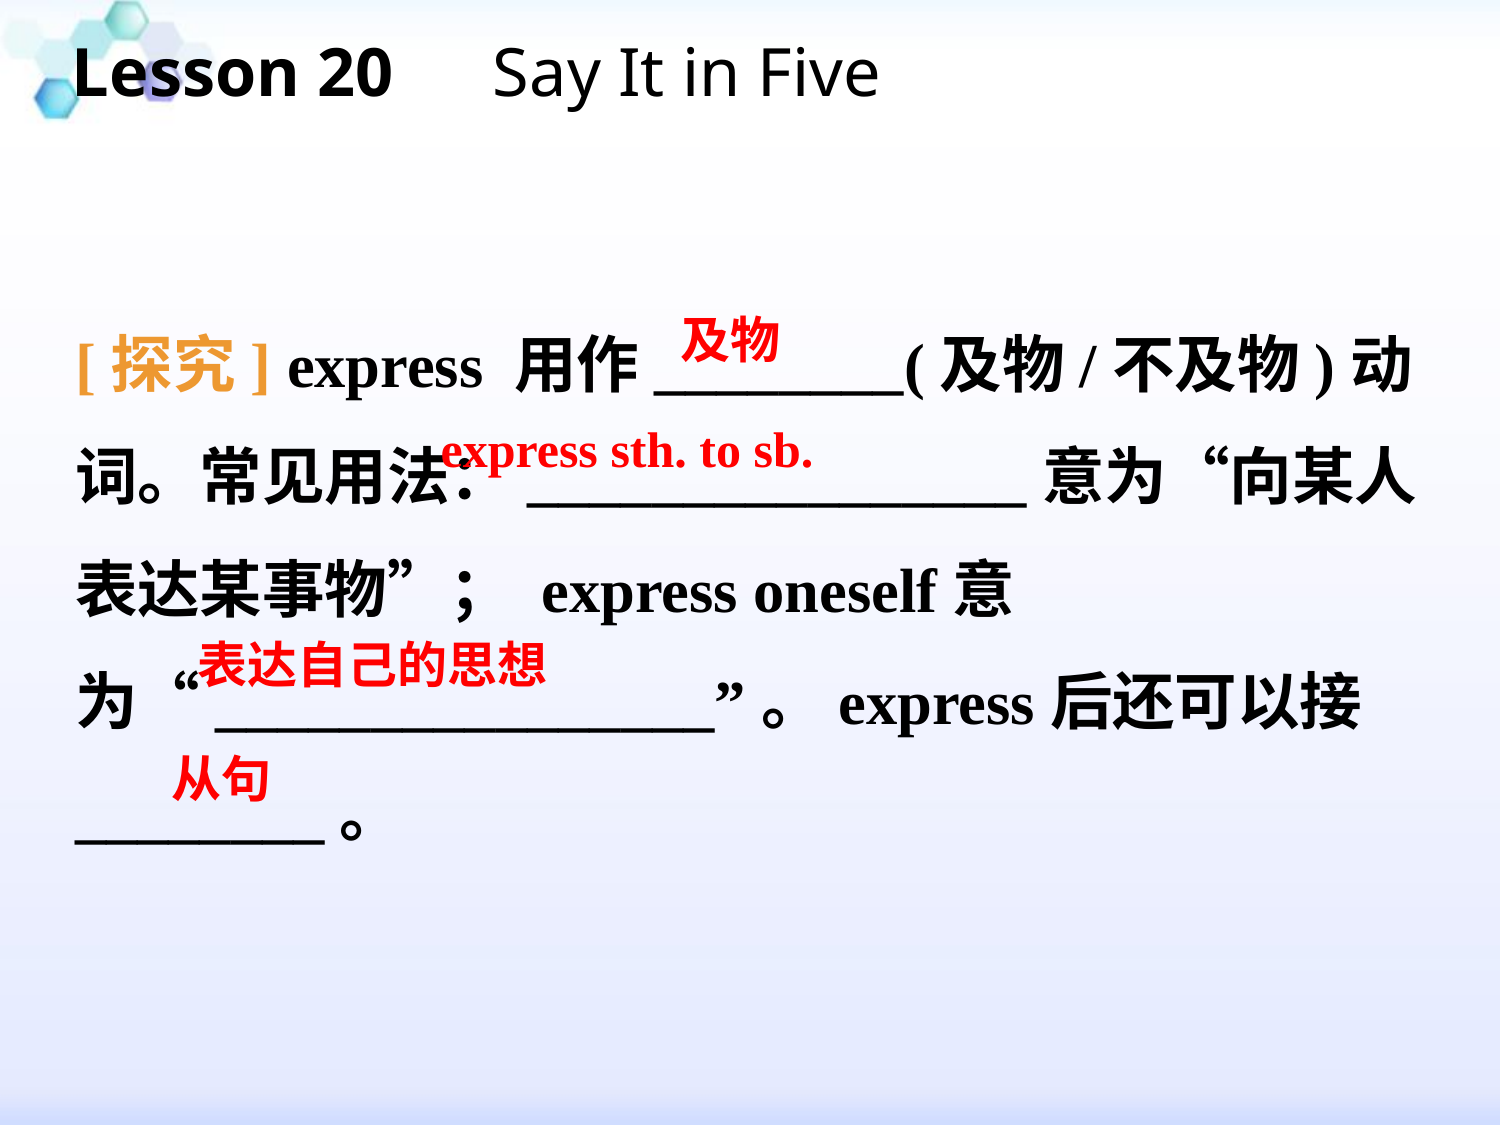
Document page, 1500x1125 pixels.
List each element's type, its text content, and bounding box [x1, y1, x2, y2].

text_box 从句 [156, 740, 287, 815]
text_box 及物 [665, 301, 796, 377]
text_box 表达自己的思想 [183, 626, 563, 701]
text_box express sth. to sb. [425, 410, 829, 486]
picture [0, 0, 1500, 1125]
text_box [探究] express 用作________(及物/不及物)动词。常见用法：________________意为“向某人表达某事物”； express oneself意为“________________”。express后还可以接________。 [60, 280, 1455, 857]
text_box Lesson 20 Say It in Five [57, 22, 897, 118]
